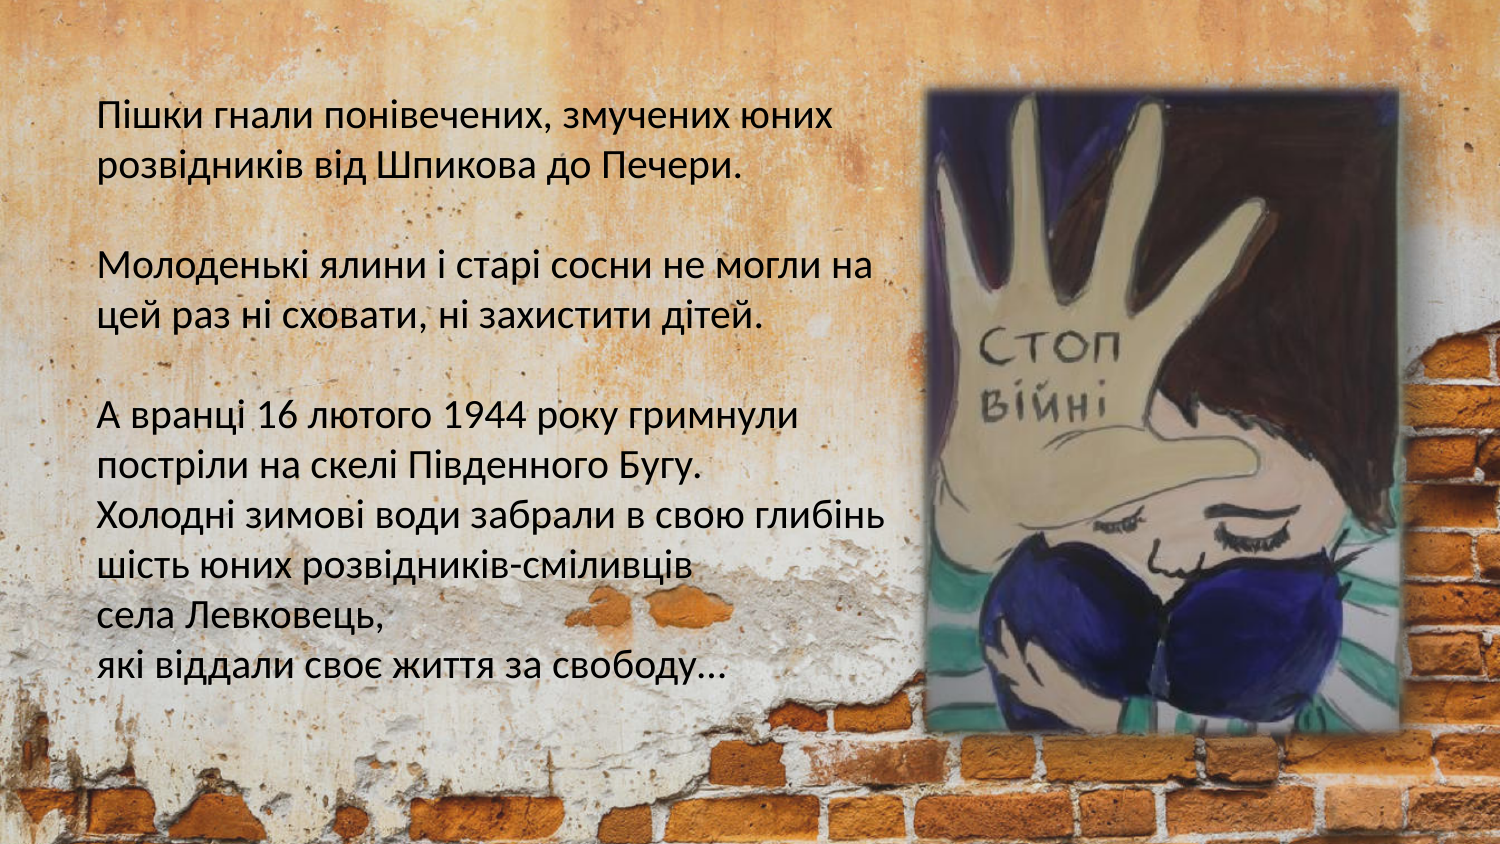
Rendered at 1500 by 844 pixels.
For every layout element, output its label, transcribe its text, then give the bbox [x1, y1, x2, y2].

text_box Пішки гнали понівечених, змучених юних розвідників від Шпикова до Печери. Мо­лоденькі ялини і старі сосни не могли на цей раз ні схо­вати, ні захистити дітей. А вранці 16 лютого 1944 року гримну­ли постріли на скелі Пів­денного Бугу. Холодні зимові води забрали в свою гли­бінь шість юних розвідників-сміливців села Левковець, які віддали своє життя за сво­боду… [81, 79, 913, 695]
picture [915, 79, 1413, 741]
